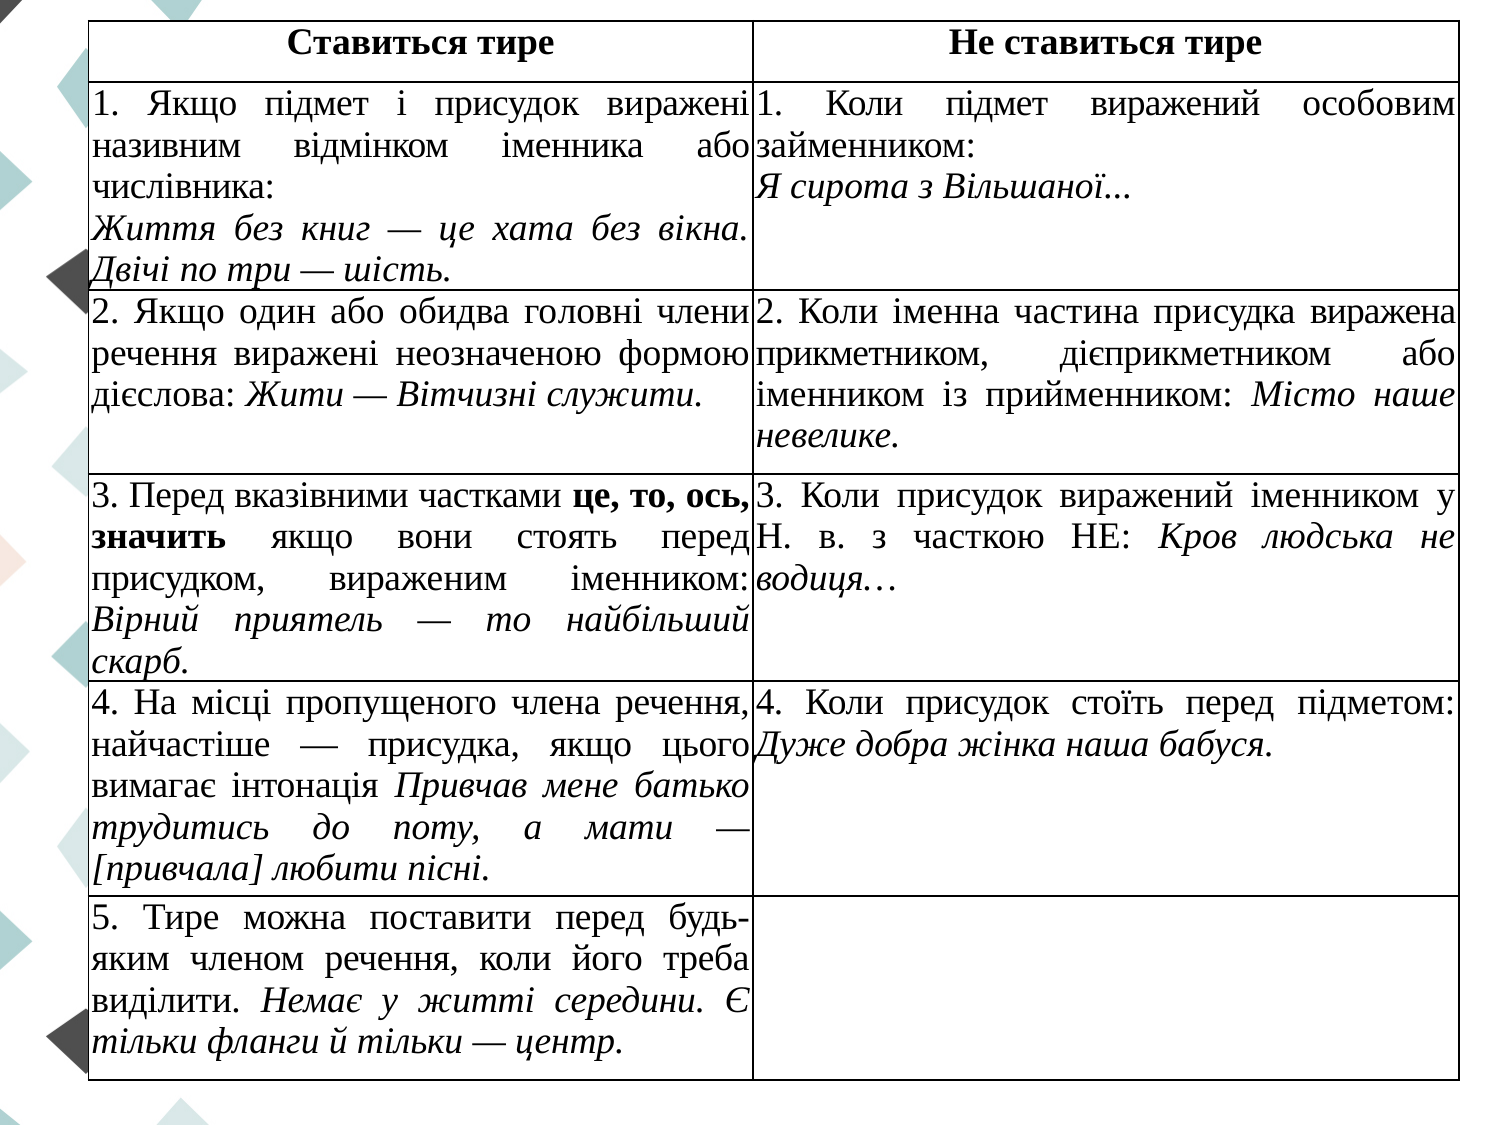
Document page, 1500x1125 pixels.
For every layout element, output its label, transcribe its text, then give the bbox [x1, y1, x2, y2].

table_cell 3. Коли присудок виражений іменником у Н. в. з часткою НЕ: Кров людська не водиця… [754, 475, 1458, 680]
table_cell 2. Якщо один або обидва головні члени речення виражені неозначеною формою дієслова: Жити — Вітчизні служити. [89, 291, 752, 473]
table_cell 4. На місці пропущеного члена речення, найчастіше — присудка, якщо цього вимагає інтонація Привчав мене батько трудитись до поту, а мати — [привчала] любити пісні. [89, 682, 752, 895]
table_cell 1. Якщо підмет і присудок виражені називним відмінком іменника або числівника: Життя без книг — це хата без вікна. Двічі по три — шість. [89, 83, 752, 289]
picture [0, 0, 1500, 1125]
table_cell 2. Коли іменна частина присудка виражена прикметником, дієприкметником або іменником із прийменником: Місто наше невелике. [754, 291, 1458, 473]
table_cell [754, 897, 1458, 1079]
table_cell 1. Коли підмет виражений особовим займенником: Я сирота з Вільшаної... [754, 83, 1458, 289]
table_cell 4. Коли присудок стоїть перед підметом: Дуже добра жінка наша бабуся. [754, 682, 1458, 895]
table_cell 5. Тире можна поставити перед будь-яким членом речення, коли його треба виділити. Немає у житті середини. Є тільки фланги й тільки — центр. [89, 897, 752, 1079]
table_header Ставиться тире [89, 22, 752, 81]
table_header Не ставиться тире [754, 22, 1458, 81]
table_cell 3. Перед вказівними частками це, то, ось, значить якщо вони стоять перед присудком, вираженим іменником: Вірний приятель — то найбільший скарб. [89, 475, 752, 680]
